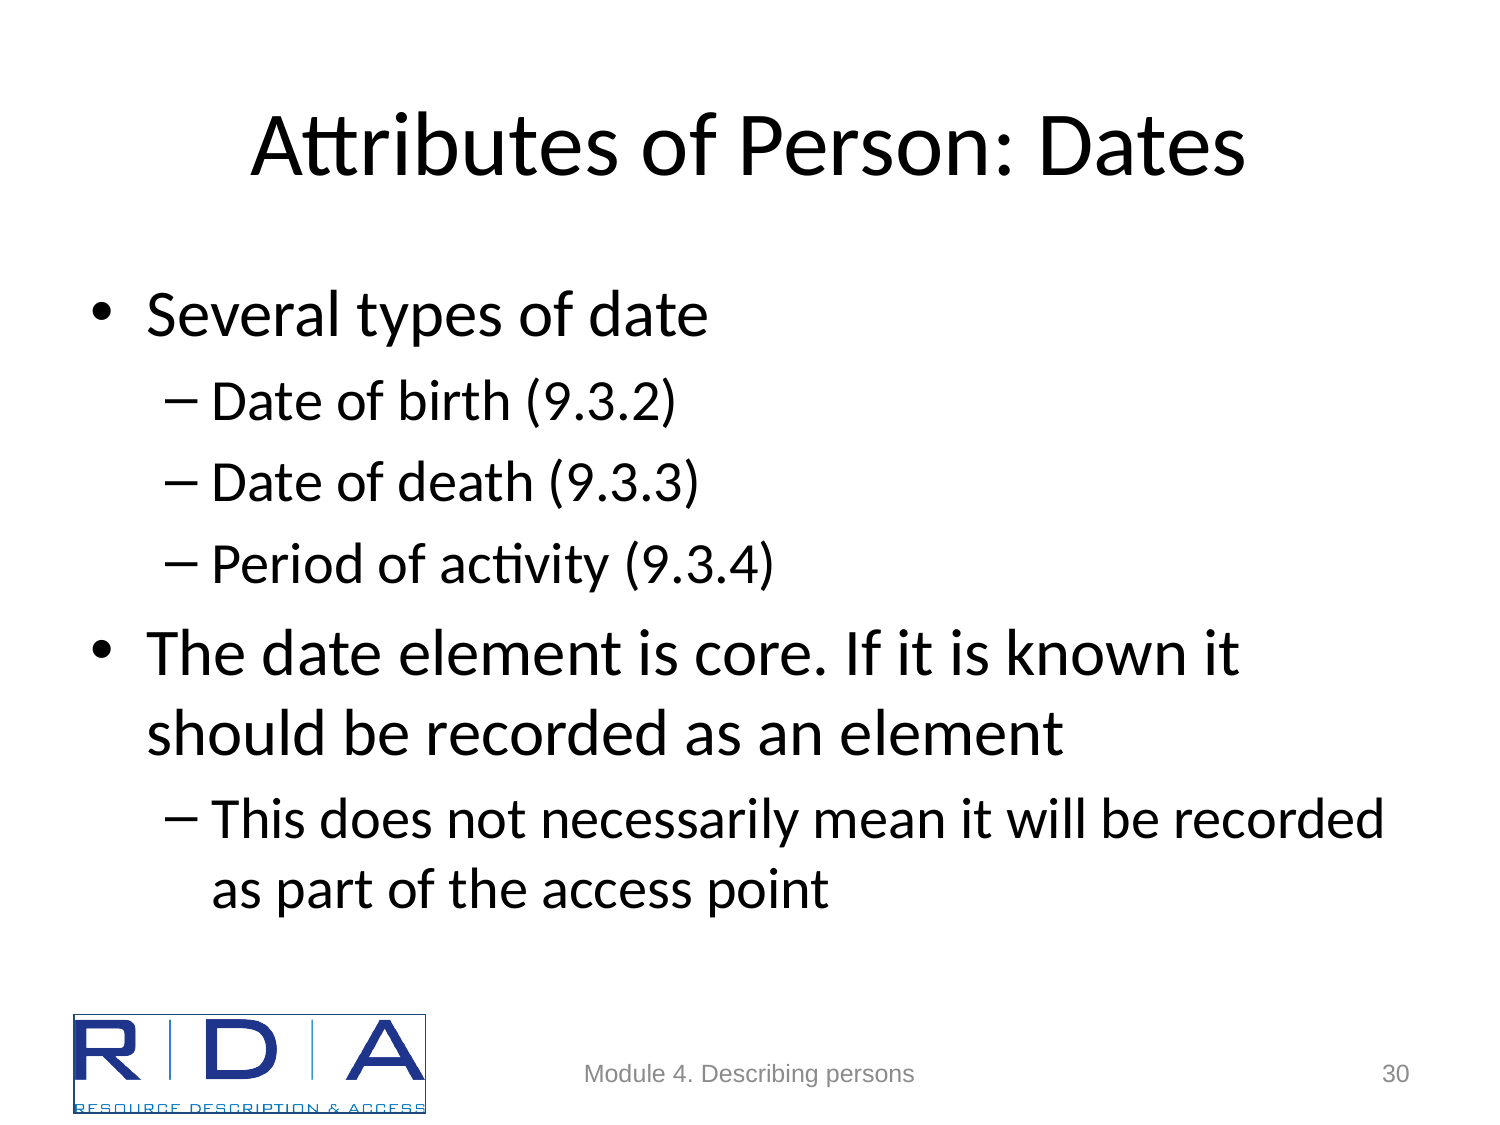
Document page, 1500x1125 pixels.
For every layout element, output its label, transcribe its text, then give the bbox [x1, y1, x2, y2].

footer Module 4. Describing persons [512, 1042, 988, 1103]
slide_number 30 [1074, 1042, 1425, 1103]
list Several types of date Date of birth (9.3.2) Date of death (9.3.3) Period of activity (9.3.4) The date element is core. If it is known it should be recorded as an element This does not necessarily mean it will be recorded as part of the access point [75, 262, 1425, 1005]
picture [75, 1015, 425, 1112]
title Attributes of Person: Dates [75, 45, 1425, 233]
